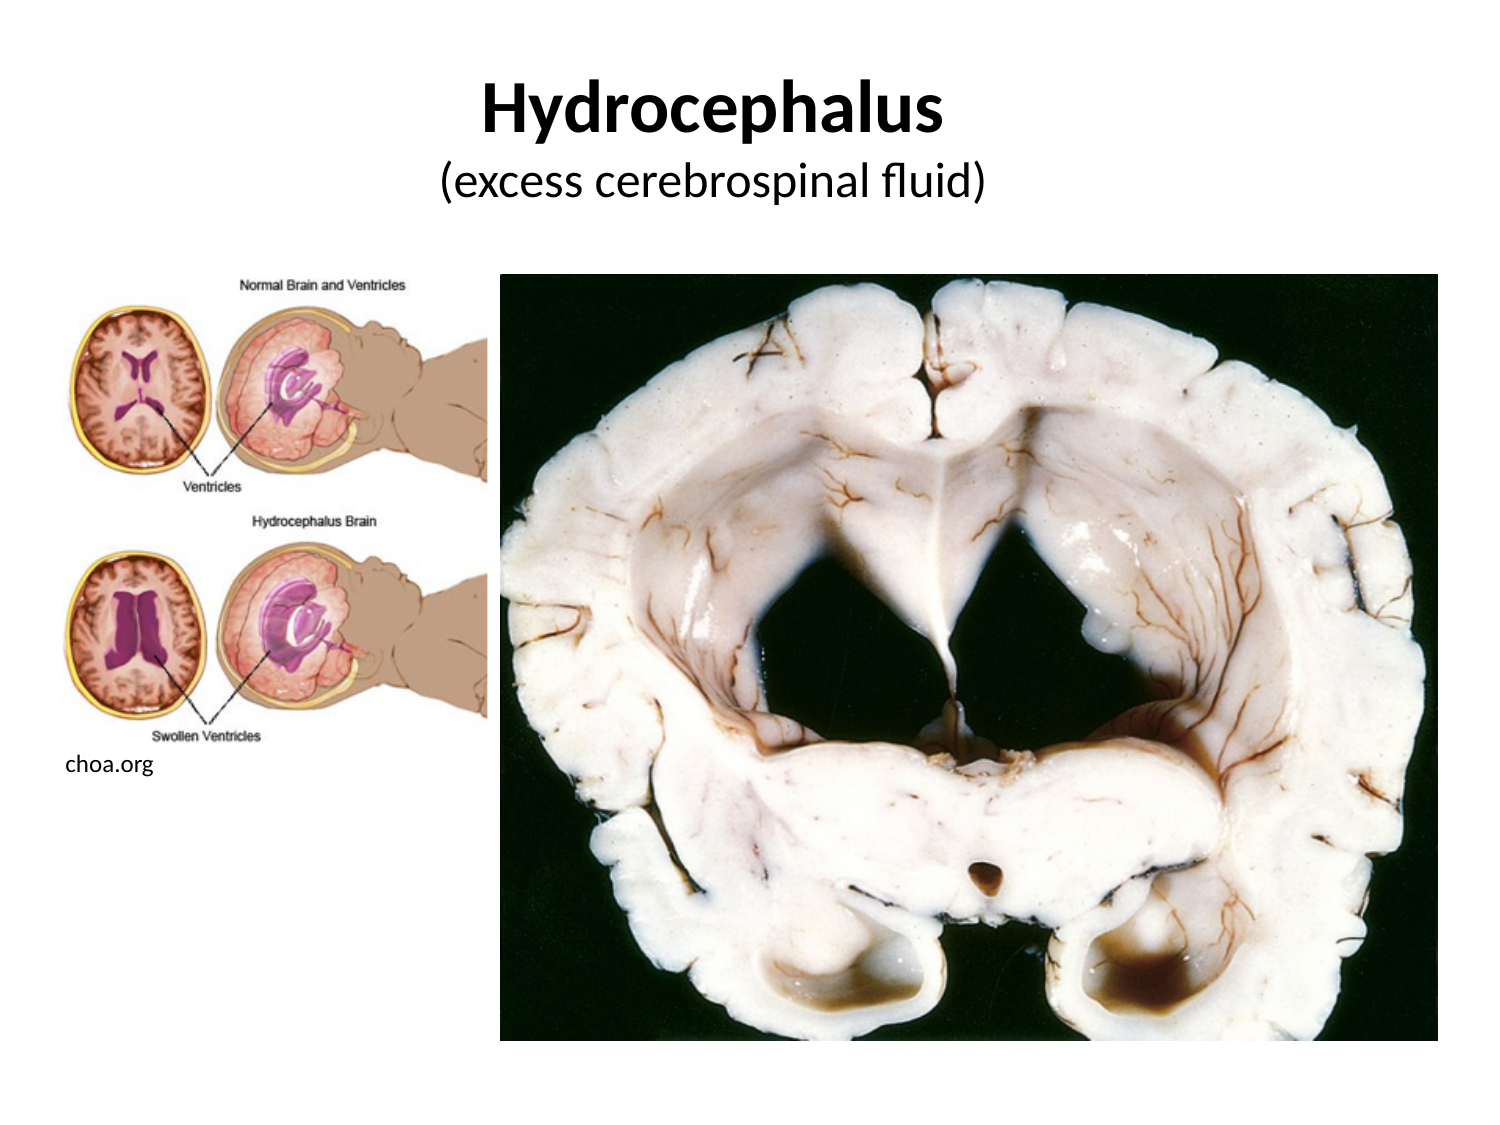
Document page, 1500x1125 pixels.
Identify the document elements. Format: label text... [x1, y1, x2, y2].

picture [499, 274, 1438, 1041]
text_box Hydrocephalus (excess cerebrospinal fluid) [137, 49, 1290, 215]
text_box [49, 277, 488, 787]
